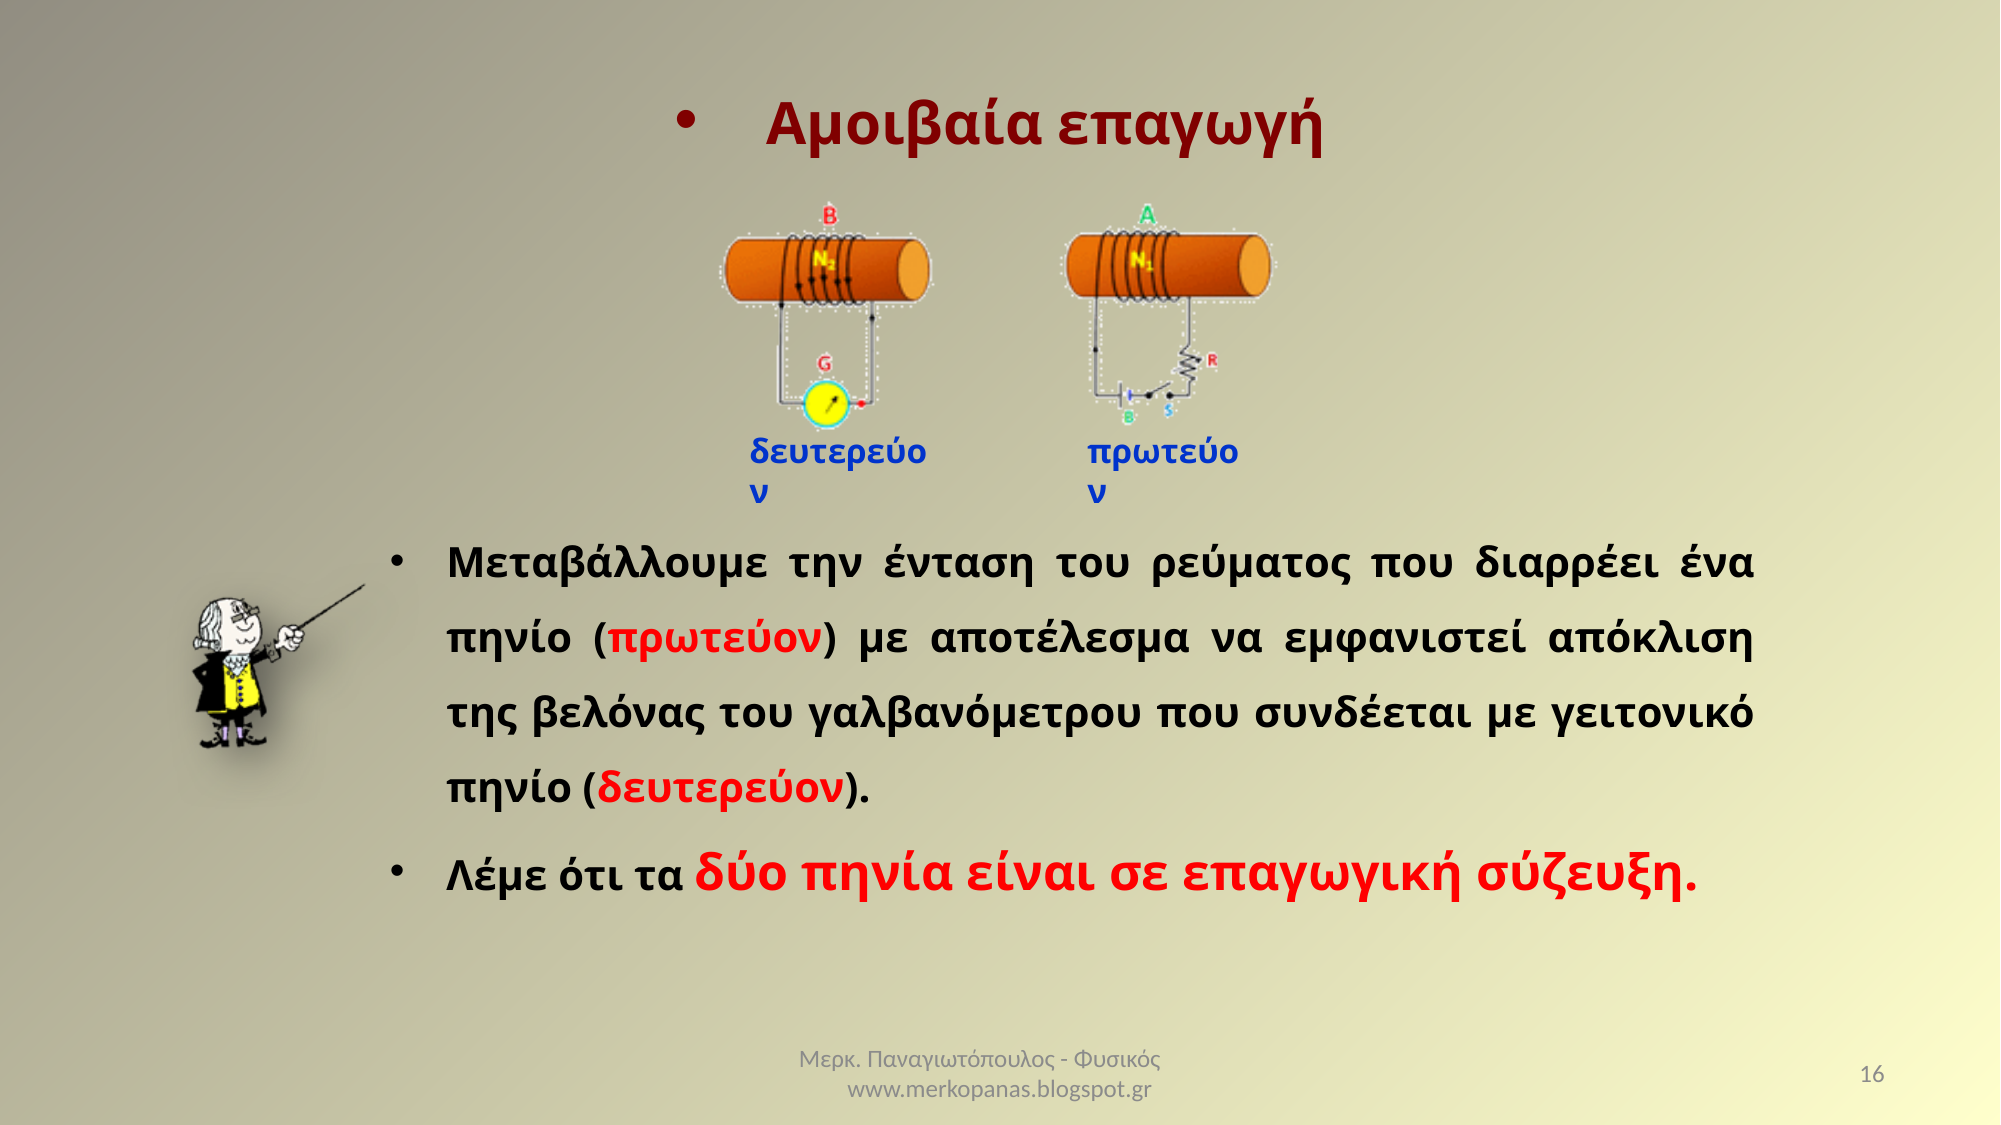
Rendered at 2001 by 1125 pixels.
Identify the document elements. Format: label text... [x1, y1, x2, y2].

footer Μερκ. Παναγιωτόπουλος - Φυσικός www.merkopanas.blogspot.gr [683, 1042, 1317, 1103]
text_box πρωτεύον [1072, 512, 1263, 518]
slide_number 16 [1433, 1042, 1900, 1103]
picture [180, 579, 369, 760]
text_box Αμοιβαία επαγωγή [614, 70, 1386, 147]
text_box δευτερεύον [734, 512, 952, 518]
text_box Μεταβάλλουμε την ένταση του ρεύματος που διαρρέει ένα πηνίο (πρωτεύον) με αποτέλεσμα να εμφανιστεί απόκλιση της βελόνας του γαλβανόμετρου που συνδέεται με γειτονικό πηνίο (δευτερεύον). Λέμε ότι τα δύο πηνία είναι σε επαγωγική σύζευξη. [375, 503, 1770, 908]
picture [554, 149, 1446, 504]
